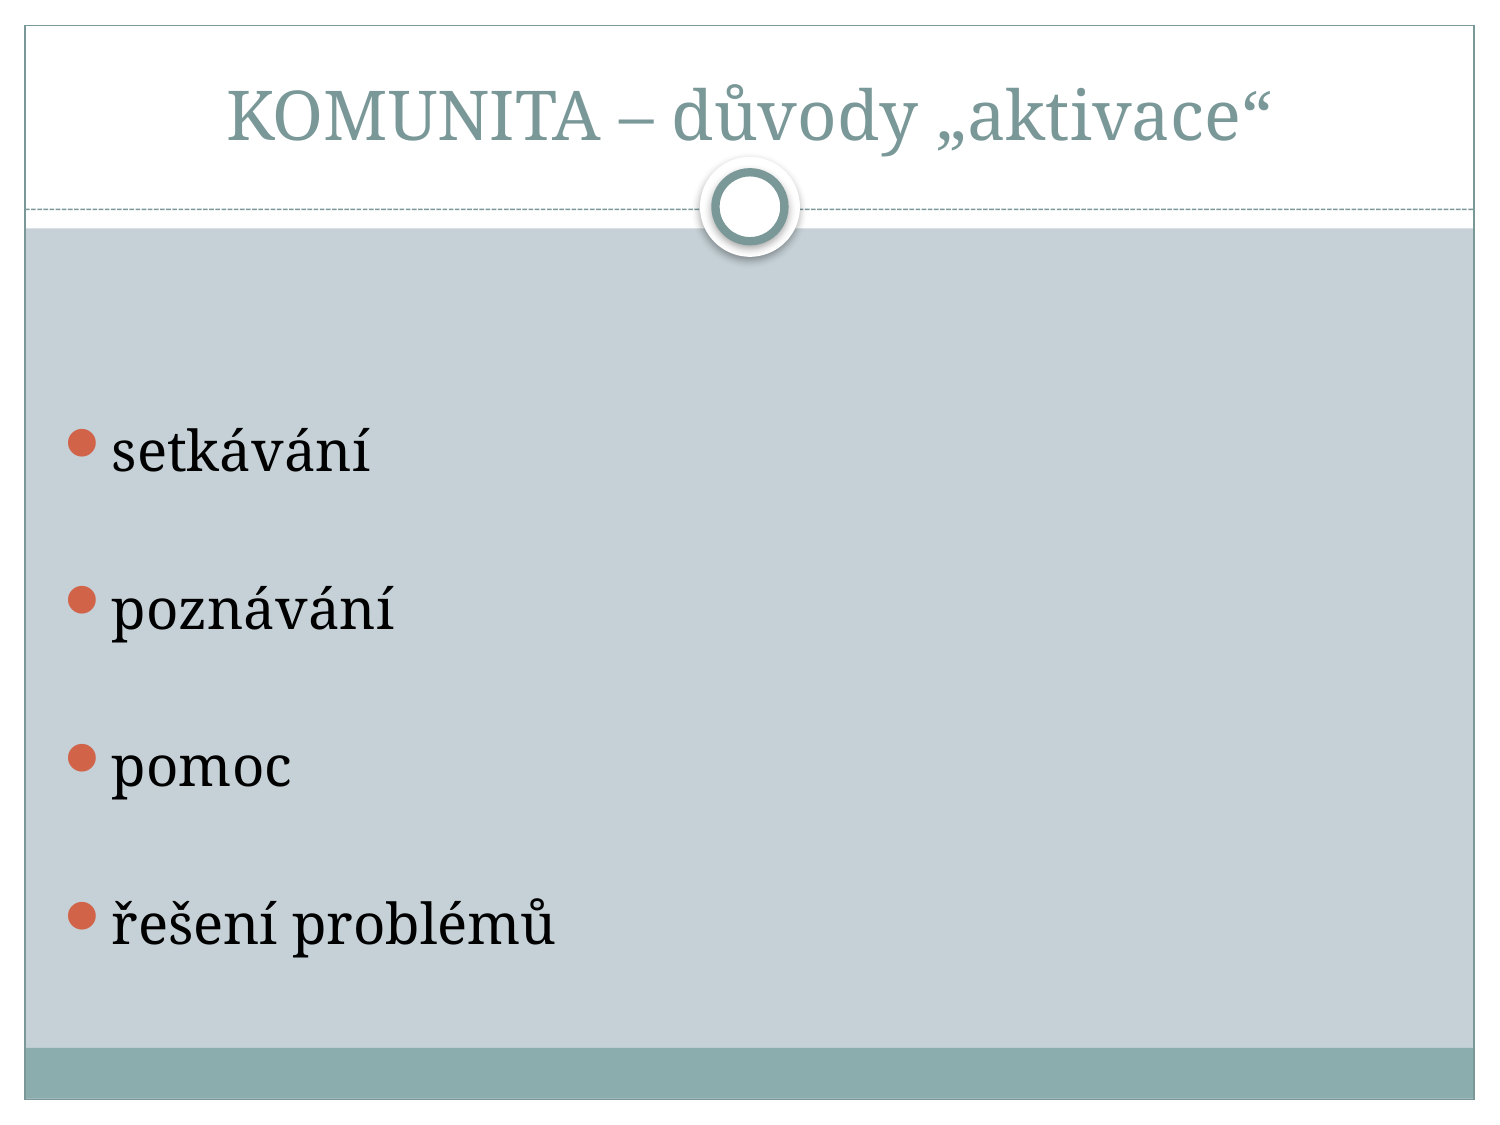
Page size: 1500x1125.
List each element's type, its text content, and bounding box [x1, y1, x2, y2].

title KOMUNITA – důvody „aktivace“ [49, 37, 1450, 162]
list setkávání poznávání pomoc řešení problémů [49, 250, 1445, 1001]
